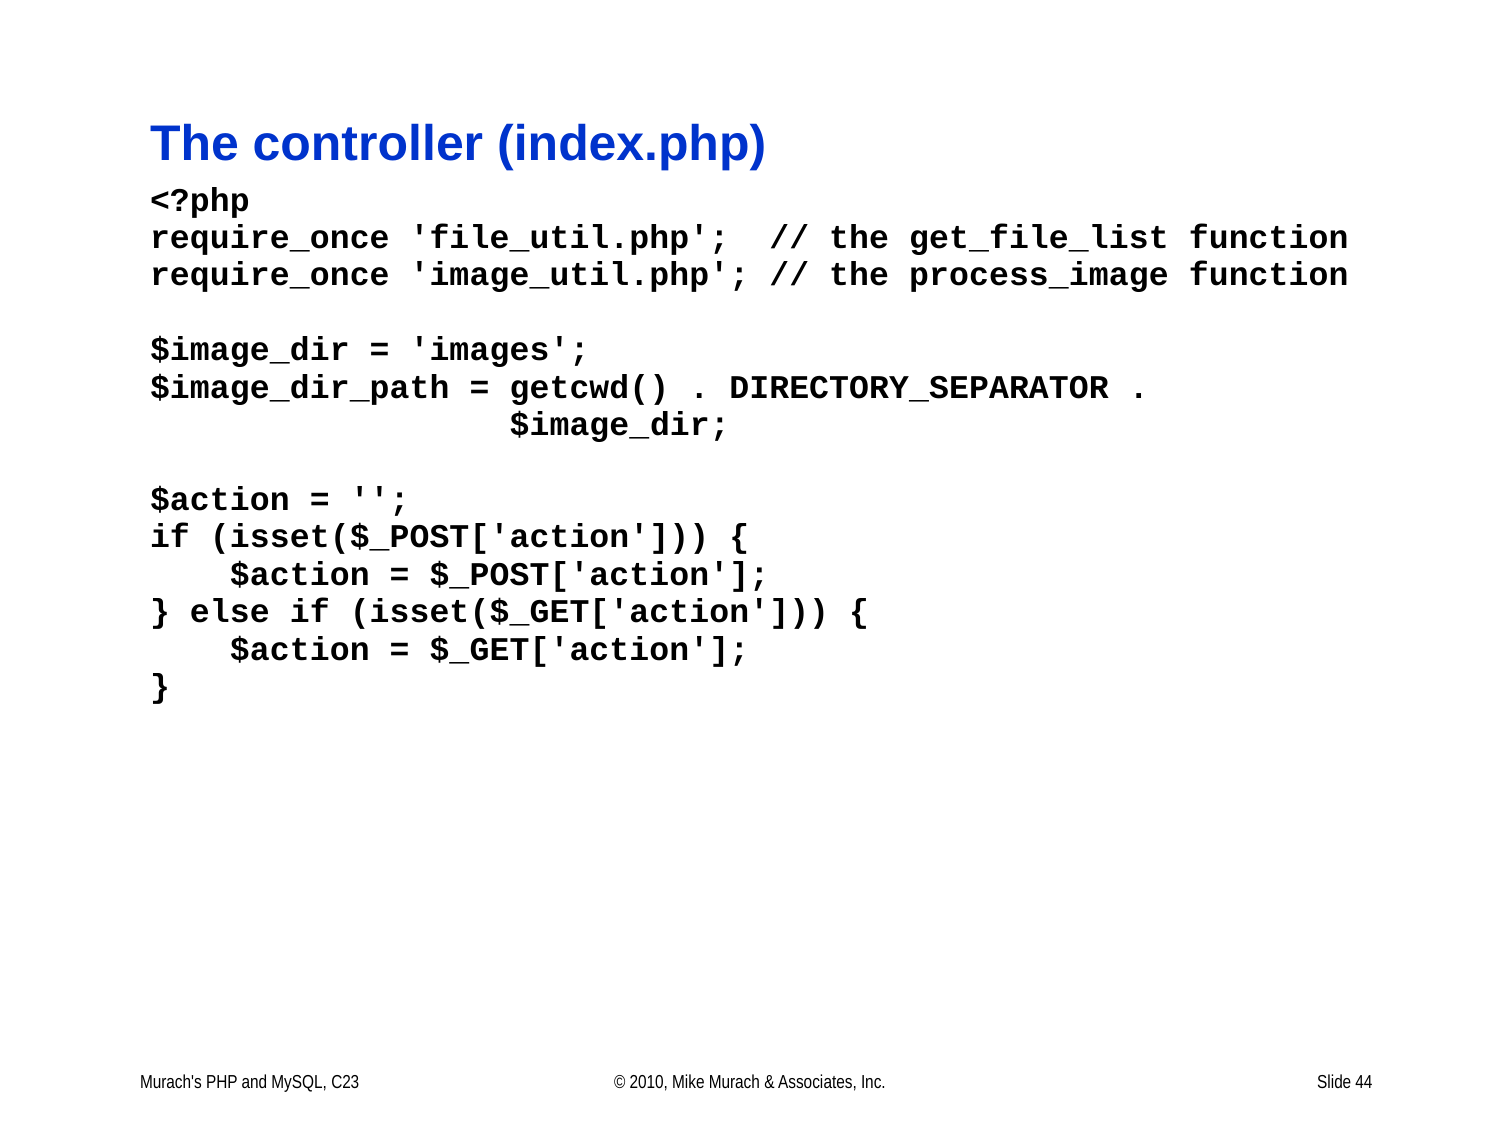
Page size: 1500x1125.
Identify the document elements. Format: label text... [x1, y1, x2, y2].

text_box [149, 112, 1352, 823]
footer © 2010, Mike Murach & Associates, Inc. [474, 1025, 1025, 1100]
slide_number Slide 44 [1074, 1025, 1388, 1100]
slide_number Murach's PHP and MySQL, C23 [125, 1025, 450, 1100]
